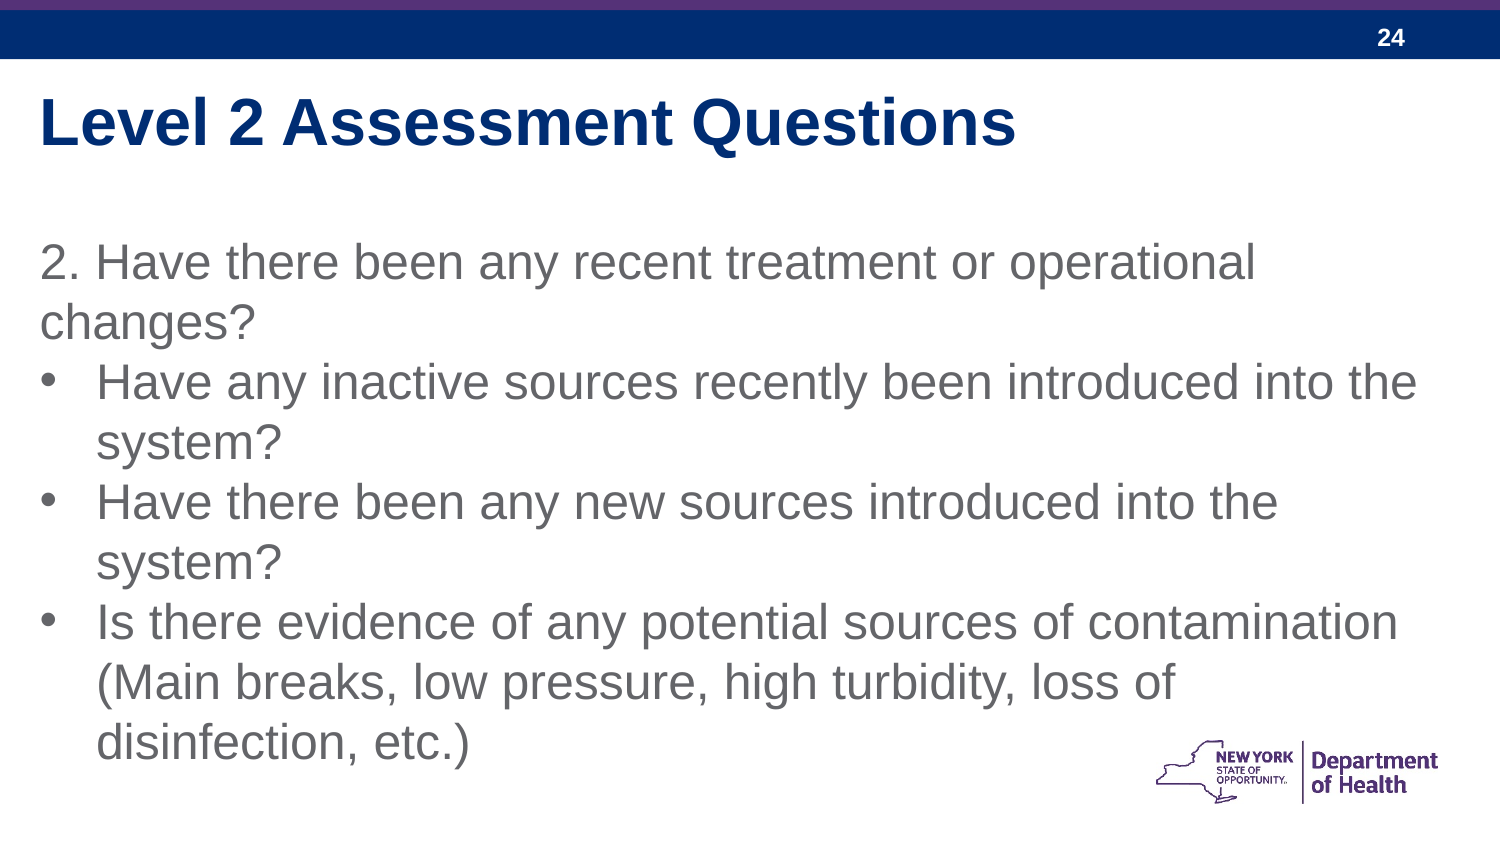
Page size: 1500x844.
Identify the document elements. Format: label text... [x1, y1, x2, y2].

text_box 2. Have there been any recent treatment or operational changes? Have any inactive sources recently been introduced into the system? Have there been any new sources introduced into the system? Is there evidence of any potential sources of contamination (Main breaks, low pressure, high turbidity, loss of disinfection, etc.) [24, 221, 1463, 777]
text_box Level 2 Assessment Questions [24, 71, 1450, 167]
picture [1156, 777, 1438, 804]
